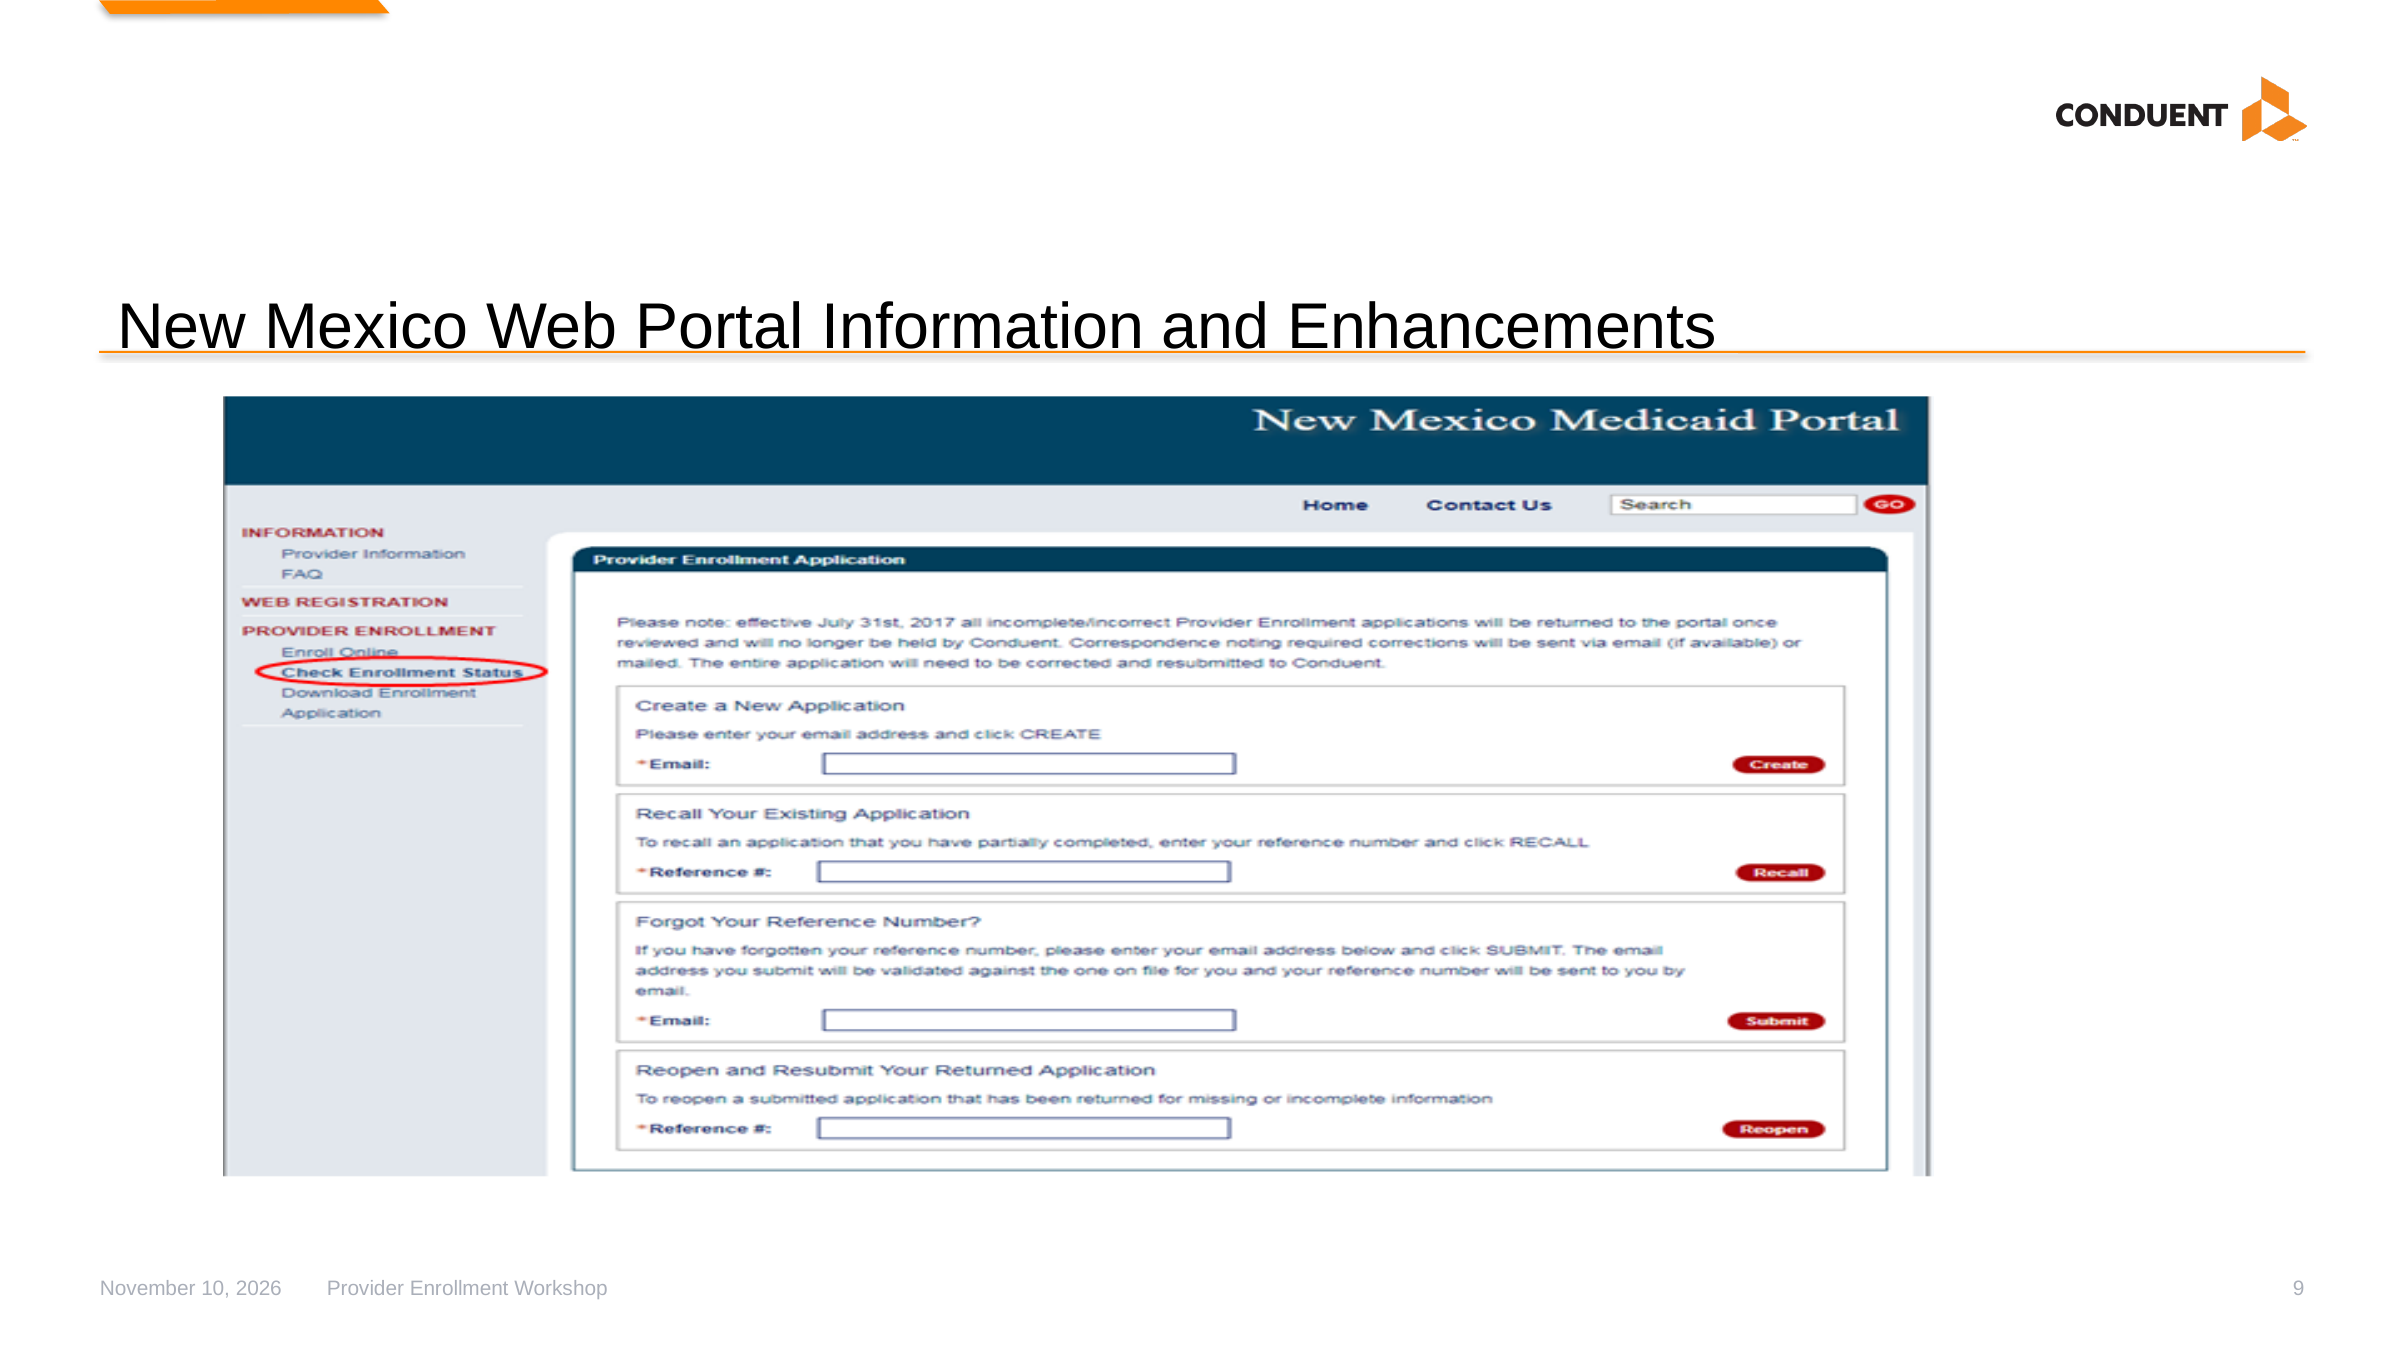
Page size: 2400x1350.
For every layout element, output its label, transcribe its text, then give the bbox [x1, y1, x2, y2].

slide_number 9 [1765, 1251, 2326, 1324]
picture [223, 394, 1934, 1179]
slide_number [78, 1251, 305, 1324]
title New Mexico Web Portal Information and Enhancements [102, 276, 2074, 395]
footer Provider Enrollment Workshop [305, 1251, 1539, 1324]
